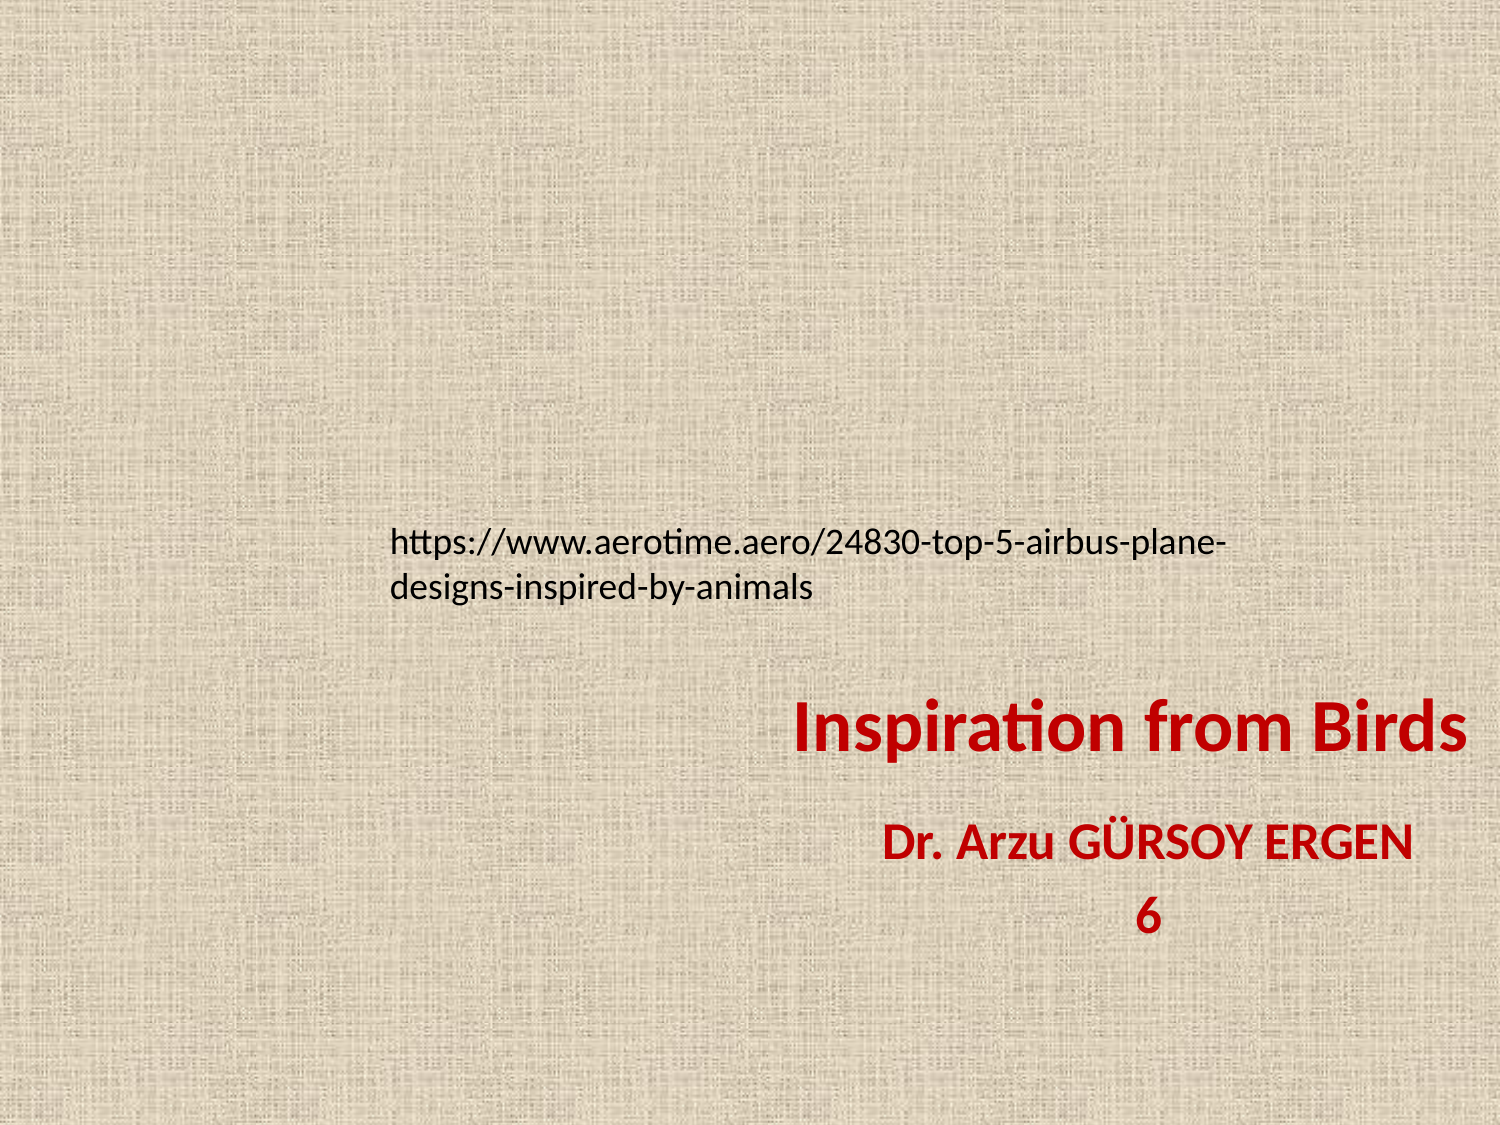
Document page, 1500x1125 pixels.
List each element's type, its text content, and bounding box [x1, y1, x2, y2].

slide_number 1 [1074, 1042, 1425, 1103]
title Inspiration from Birds [761, 633, 1500, 811]
picture [0, 0, 1500, 1125]
text_box https://www.aerotime.aero/24830-top-5-airbus-plane-designs-inspired-by-animals [375, 509, 1306, 615]
subtitle Dr. Arzu GÜRSOY ERGEN 6 [797, 798, 1500, 953]
